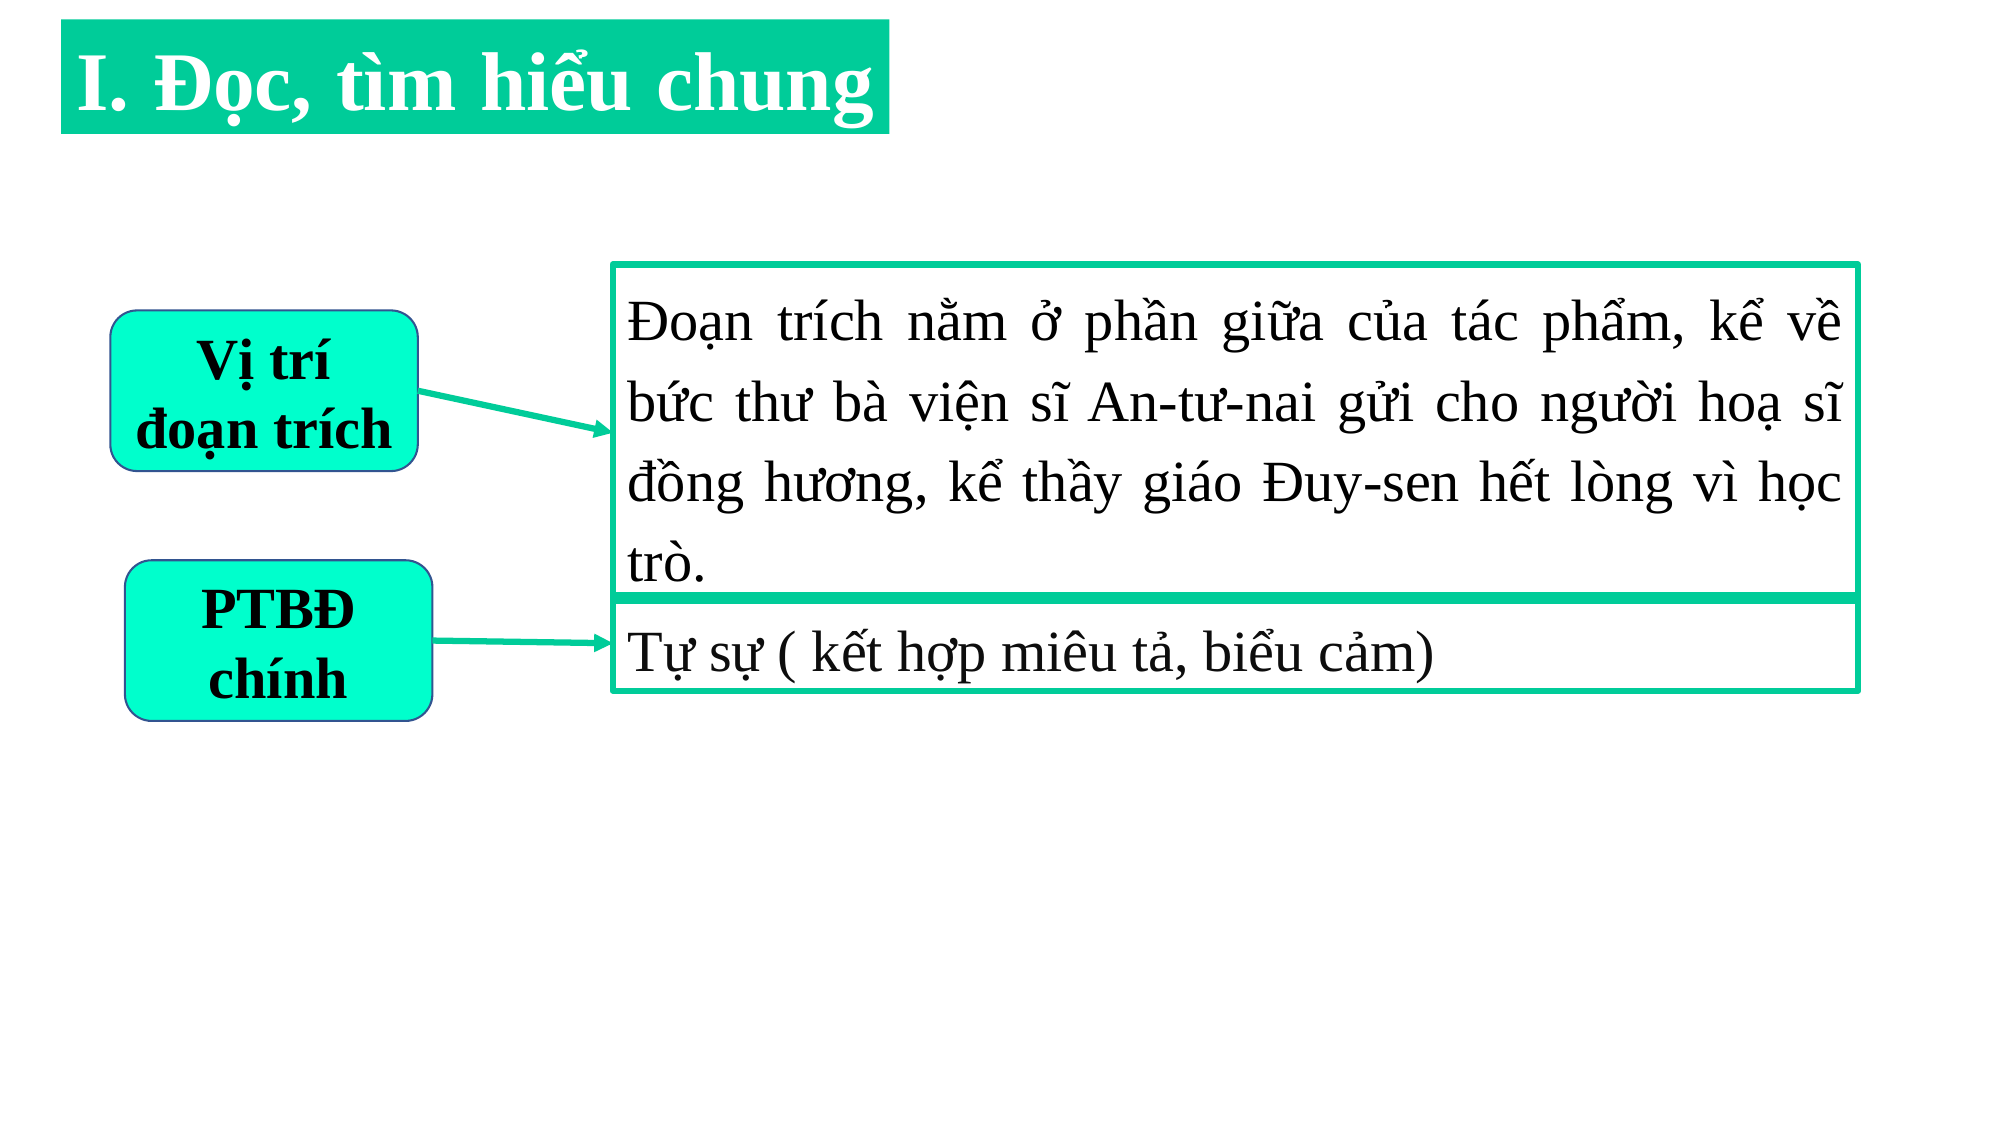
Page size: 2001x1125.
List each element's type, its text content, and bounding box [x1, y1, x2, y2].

text_box Tự sự ( kết hợp miêu tả, biểu cảm) [612, 595, 1859, 691]
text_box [417, 390, 613, 435]
text_box Đoạn trích nằm ở phần giữa của tác phẩm, kể về bức thư bà viện sĩ An-tư-nai gửi cho người hoạ sĩ đồng hương, kể thầy giáo Đuy-sen hết lòng vì học trò. [612, 264, 1859, 595]
text_box Vị trí đoạn trích [109, 309, 419, 473]
text_box PTBĐ chính [123, 559, 434, 722]
text_box I. Đọc, tìm hiểu chung [61, 19, 890, 134]
